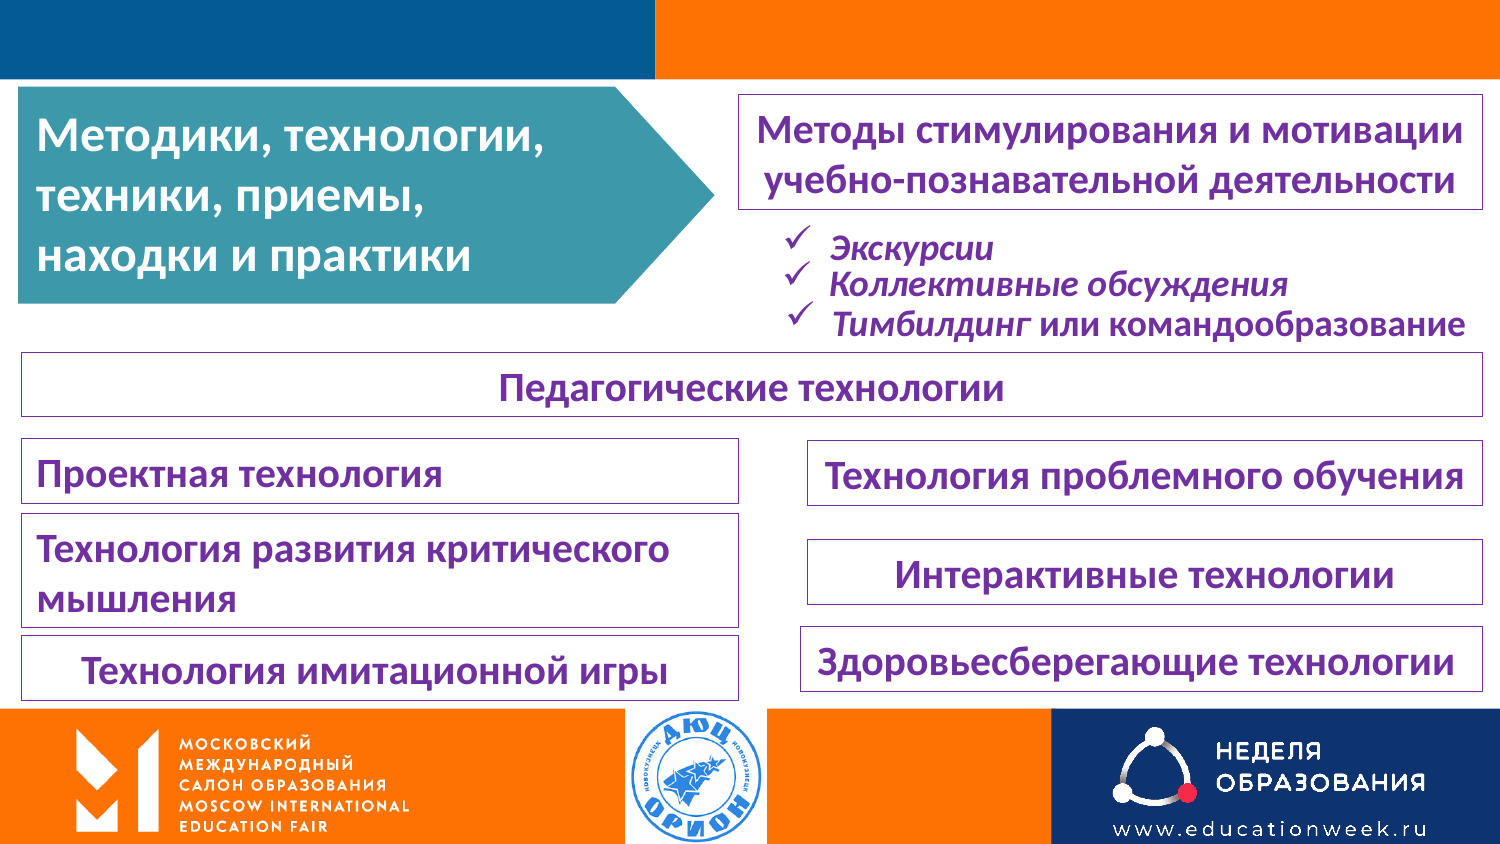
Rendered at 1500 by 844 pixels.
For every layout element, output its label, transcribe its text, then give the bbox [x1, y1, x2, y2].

text_box Методики, технологии, техники, приемы, находки и практики [22, 94, 581, 290]
text_box Технология проблемного обучения [807, 440, 1483, 506]
text_box [1049, 707, 1500, 844]
text_box Тимбилдинг или командообразование [770, 291, 1482, 352]
text_box Технология развития критического мышления [21, 513, 739, 628]
picture [76, 728, 409, 832]
text_box [15, 88, 717, 306]
picture [1104, 723, 1426, 836]
text_box Здоровьесберегающие технологии [800, 626, 1483, 692]
text_box Методы стимулирования и мотивации учебно-познавательной деятельности [738, 94, 1483, 210]
text_box Интерактивные технологии [807, 539, 1483, 605]
picture [625, 705, 767, 844]
text_box Проектная технология [21, 438, 739, 504]
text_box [0, 0, 1500, 80]
text_box Педагогические технологии [21, 352, 1483, 417]
text_box [0, 707, 621, 844]
text_box Технология имитационной игры [21, 635, 739, 701]
text_box Экскурсии [767, 215, 1010, 251]
text_box [770, 707, 1049, 844]
text_box Коллективные обсуждения [767, 251, 1304, 312]
